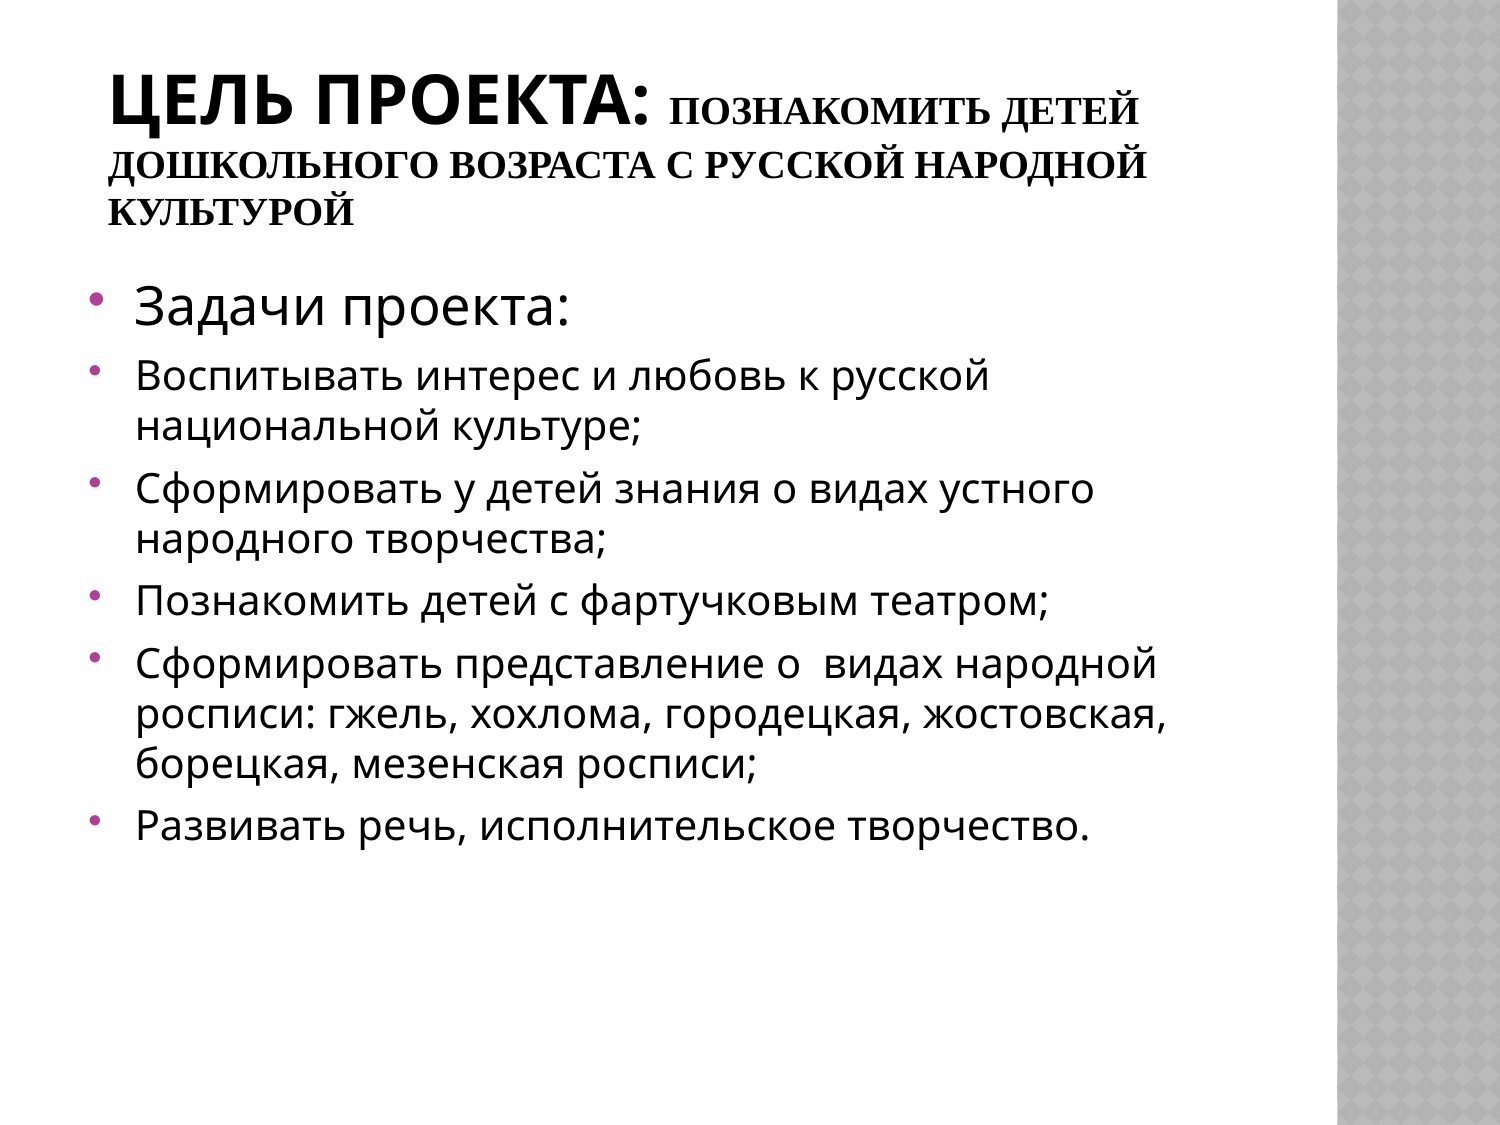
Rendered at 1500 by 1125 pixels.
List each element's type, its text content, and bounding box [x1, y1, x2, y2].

list Задачи проекта: Воспитывать интерес и любовь к русской национальной культуре; Сформировать у детей знания о видах устного народного творчества; Познакомить детей с фартучковым театром; Сформировать представление о видах народной росписи: гжель, хохлома, городецкая, жостовская, борецкая, мезенская росписи; Развивать речь, исполнительское творчество. [75, 264, 1263, 1059]
title Цель проекта: познакомить детей дошкольного возраста с русской народной культурой [100, 54, 1288, 234]
